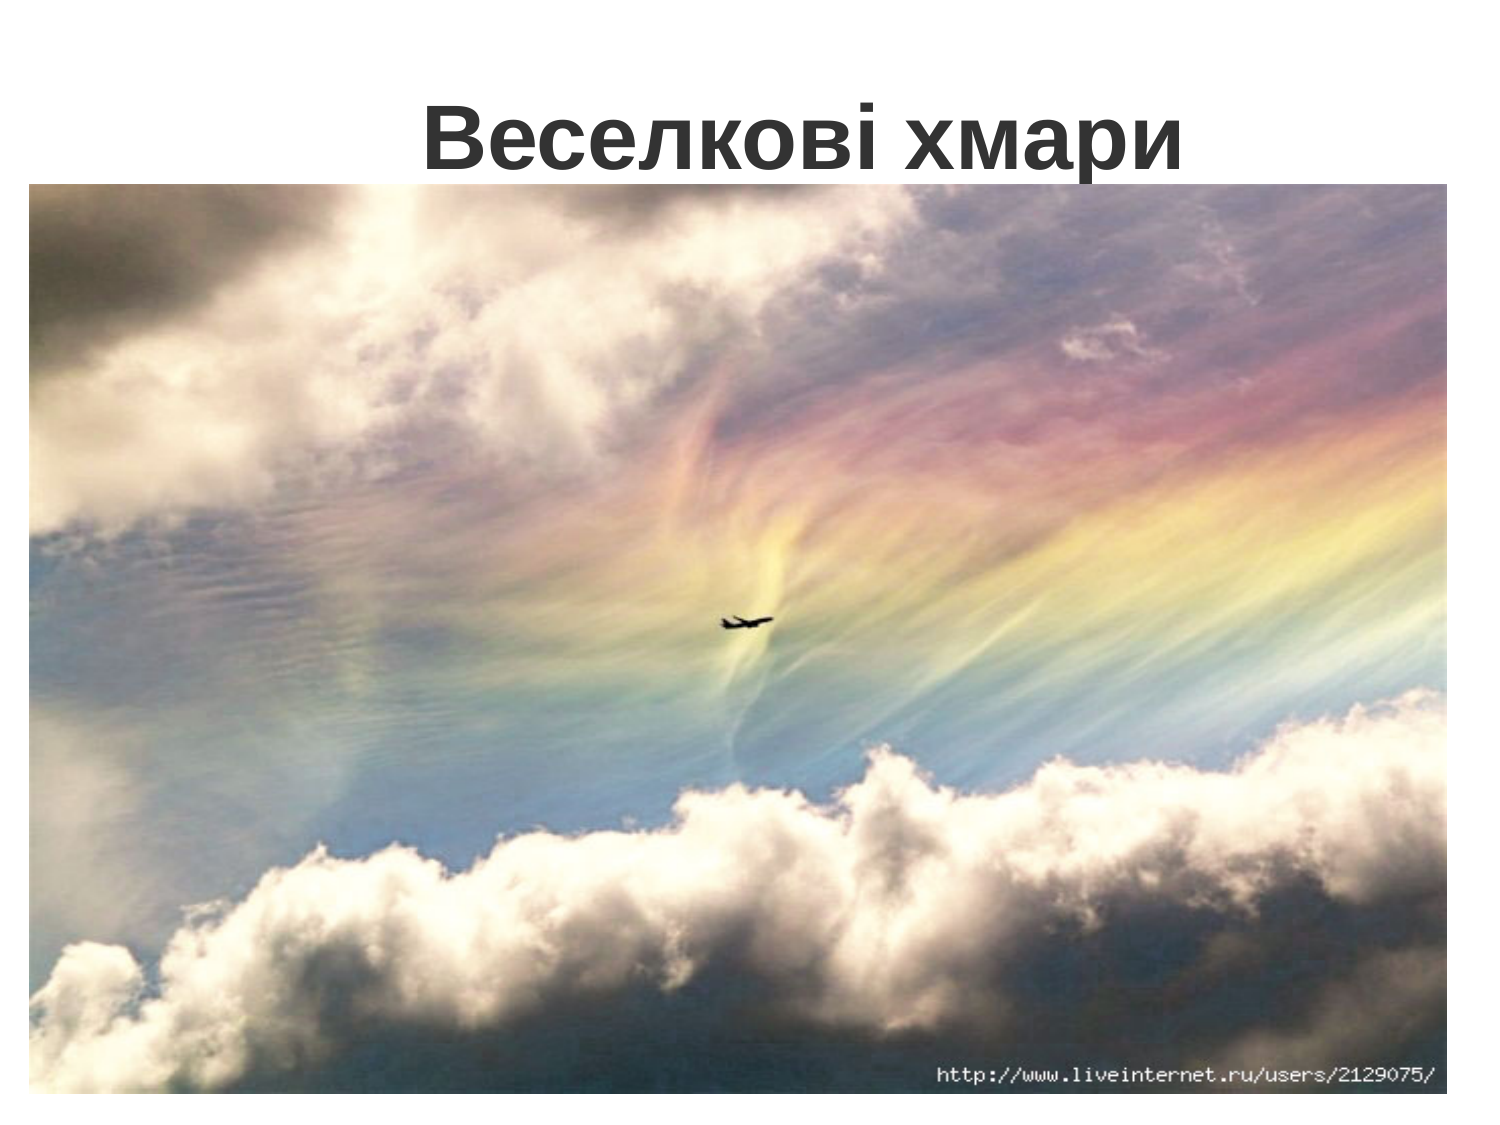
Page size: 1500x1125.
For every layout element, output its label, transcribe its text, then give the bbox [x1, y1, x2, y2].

title Веселкові хмари [183, 45, 1425, 181]
picture [29, 184, 1448, 1095]
